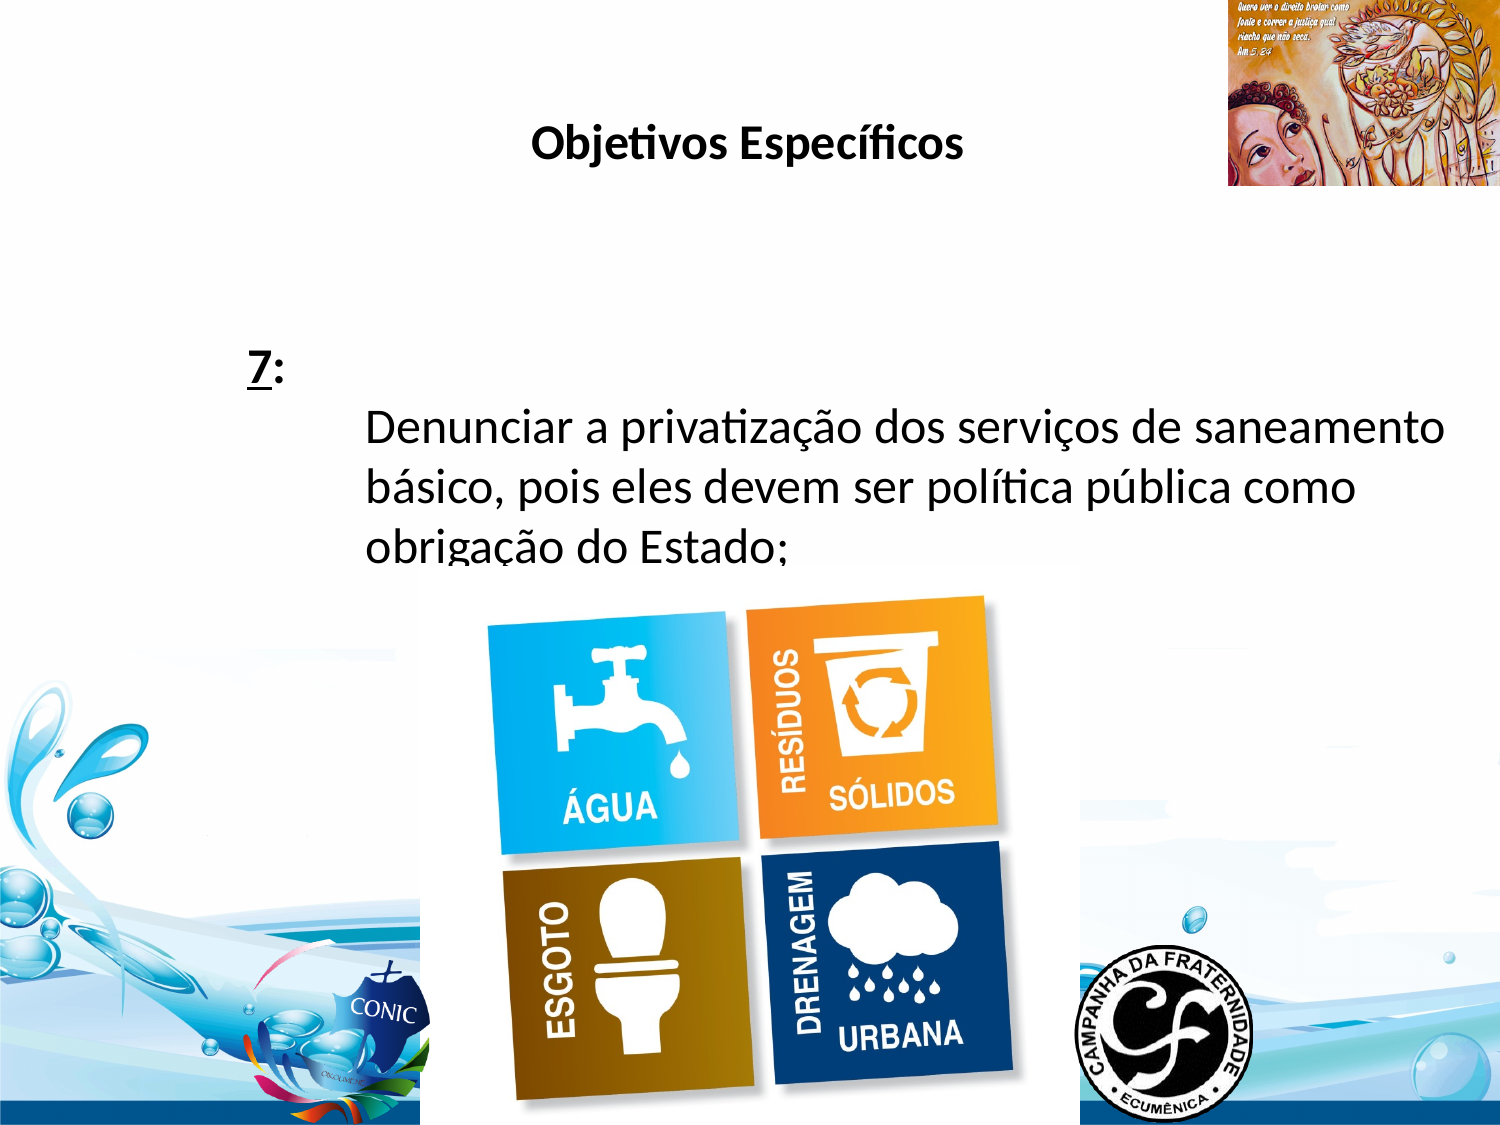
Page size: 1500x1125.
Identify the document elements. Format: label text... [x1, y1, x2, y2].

text_box Objetivos Específicos [0, 101, 1222, 177]
text_box 7: Denunciar a privatização dos serviços de saneamento básico, pois eles devem ser política pública como obrigação do Estado; [0, 326, 1498, 581]
picture [0, 0, 1500, 1125]
